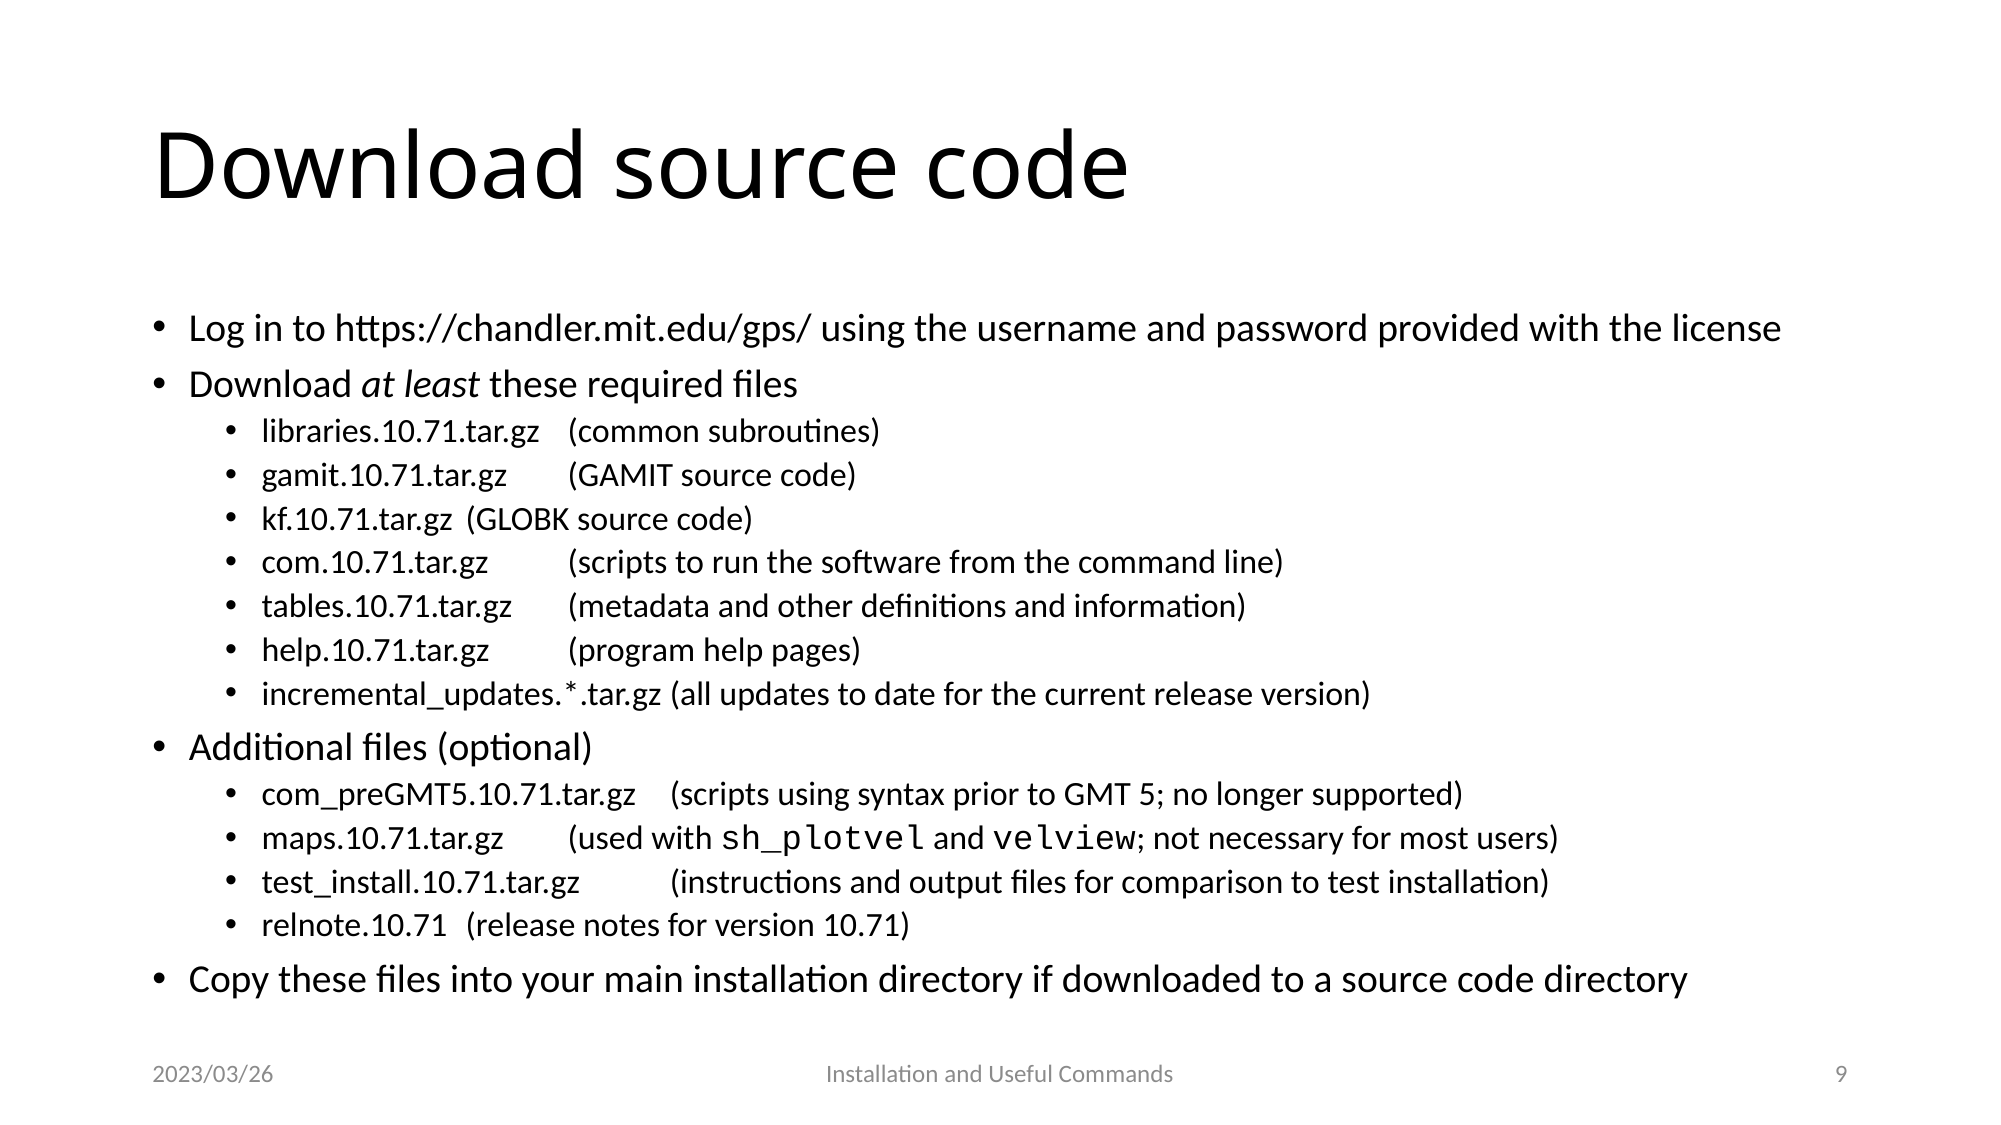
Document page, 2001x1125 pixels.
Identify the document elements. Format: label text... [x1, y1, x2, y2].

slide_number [137, 1042, 588, 1103]
title Download source code [137, 59, 1863, 278]
slide_number 8 [1412, 1042, 1863, 1103]
footer Installation and Useful Commands [662, 1042, 1338, 1103]
list Log in to https://chandler.mit.edu/gps/ using the username and password provided with the license Download at least these required files libraries.10.71.tar.gz (common subroutines) gamit.10.71.tar.gz (GAMIT source code) kf.10.71.tar.gz (GLOBK source code) com.10.71.tar.gz (scripts to run the software from the command line) tables.10.71.tar.gz (metadata and other definitions and information) help.10.71.tar.gz (program help pages) incremental_updates.*.tar.gz (all updates to date for the current release version) Additional files (optional) com_preGMT5.10.71.tar.gz (scripts using syntax prior to GMT 5; no longer supported) maps.10.71.tar.gz (used with sh_plotvel and velview; not necessary for most users) test_install.10.71.tar.gz (instructions and output files for comparison to test installation) relnote.10.71 (release notes for version 10.71) Copy these files into your main installation directory if downloaded to a source code directory [137, 299, 1863, 1014]
